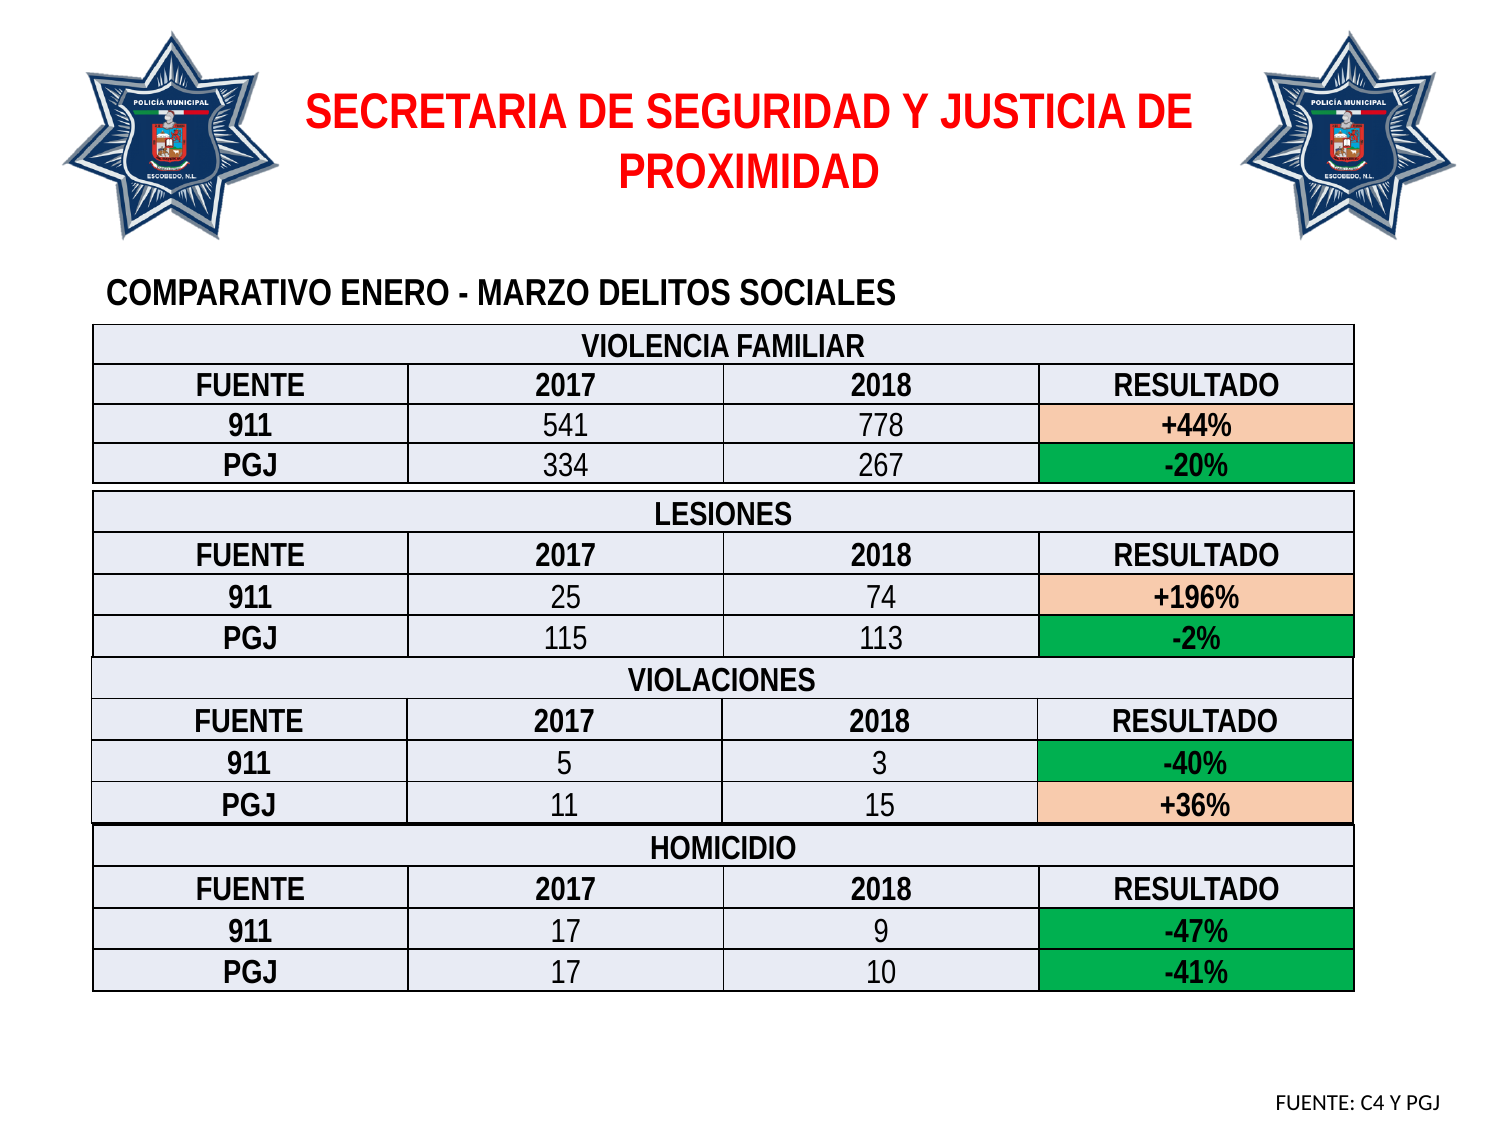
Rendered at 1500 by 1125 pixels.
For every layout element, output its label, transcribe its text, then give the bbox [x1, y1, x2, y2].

table_cell 2017 [409, 365, 723, 403]
table_cell FUENTE [94, 867, 407, 907]
table_cell +44% [1040, 405, 1353, 442]
table_cell 911 [94, 575, 407, 614]
table_cell 2018 [724, 867, 1038, 907]
table_cell -2% [1040, 616, 1353, 656]
table_cell FUENTE [94, 533, 407, 573]
table_cell PGJ [92, 782, 406, 822]
table_cell 334 [409, 444, 723, 482]
table_cell RESULTADO [1038, 699, 1352, 739]
table_cell 11 [408, 782, 721, 822]
table_cell 17 [409, 950, 723, 990]
table_cell +36% [1038, 782, 1352, 822]
table_cell PGJ [94, 616, 407, 656]
table_cell FUENTE [92, 699, 406, 739]
table_cell 10 [724, 950, 1038, 990]
table_cell 911 [94, 909, 407, 948]
table_cell 74 [724, 575, 1038, 614]
table_cell 5 [408, 741, 721, 781]
table_cell 2018 [723, 699, 1037, 739]
table_cell -47% [1040, 909, 1353, 948]
table_cell 267 [724, 444, 1038, 482]
table_cell 15 [723, 782, 1037, 822]
text_box SECRETARIA DE SEGURIDAD Y JUSTICIA DE PROXIMIDAD [288, 71, 1215, 206]
table_cell 113 [724, 616, 1038, 656]
table_cell 541 [409, 405, 723, 442]
table_cell PGJ [94, 950, 407, 990]
table_cell -41% [1040, 950, 1353, 990]
table_cell RESULTADO [1040, 533, 1353, 573]
table_cell -20% [1040, 444, 1353, 482]
picture [1232, 23, 1465, 255]
table_cell -40% [1038, 741, 1352, 781]
table_cell 911 [94, 405, 407, 442]
table_cell 2017 [409, 533, 723, 573]
text_box FUENTE: C4 Y PGJ [1260, 1079, 1500, 1122]
table_cell 2018 [724, 533, 1038, 573]
table_cell PGJ [94, 444, 407, 482]
table_header VIOLENCIA FAMILIAR [94, 325, 1353, 363]
table_header VIOLACIONES [92, 658, 1352, 698]
table_cell 115 [409, 616, 723, 656]
table_cell +196% [1040, 575, 1353, 614]
table_cell 2018 [724, 365, 1038, 403]
table_header HOMICIDIO [94, 826, 1353, 865]
table_cell 2017 [408, 699, 721, 739]
table_cell 2017 [409, 867, 723, 907]
table_cell 778 [724, 405, 1038, 442]
text_box COMPARATIVO ENERO - MARZO DELITOS SOCIALES [91, 260, 1199, 320]
table_header LESIONES [94, 492, 1353, 531]
table_cell 911 [92, 741, 406, 781]
table_cell 9 [724, 909, 1038, 948]
table_cell 17 [409, 909, 723, 948]
table_cell 25 [409, 575, 723, 614]
table_cell RESULTADO [1040, 867, 1353, 907]
table_cell 3 [723, 741, 1037, 781]
table_cell RESULTADO [1040, 365, 1353, 403]
table_cell FUENTE [94, 365, 407, 403]
picture [55, 23, 288, 255]
